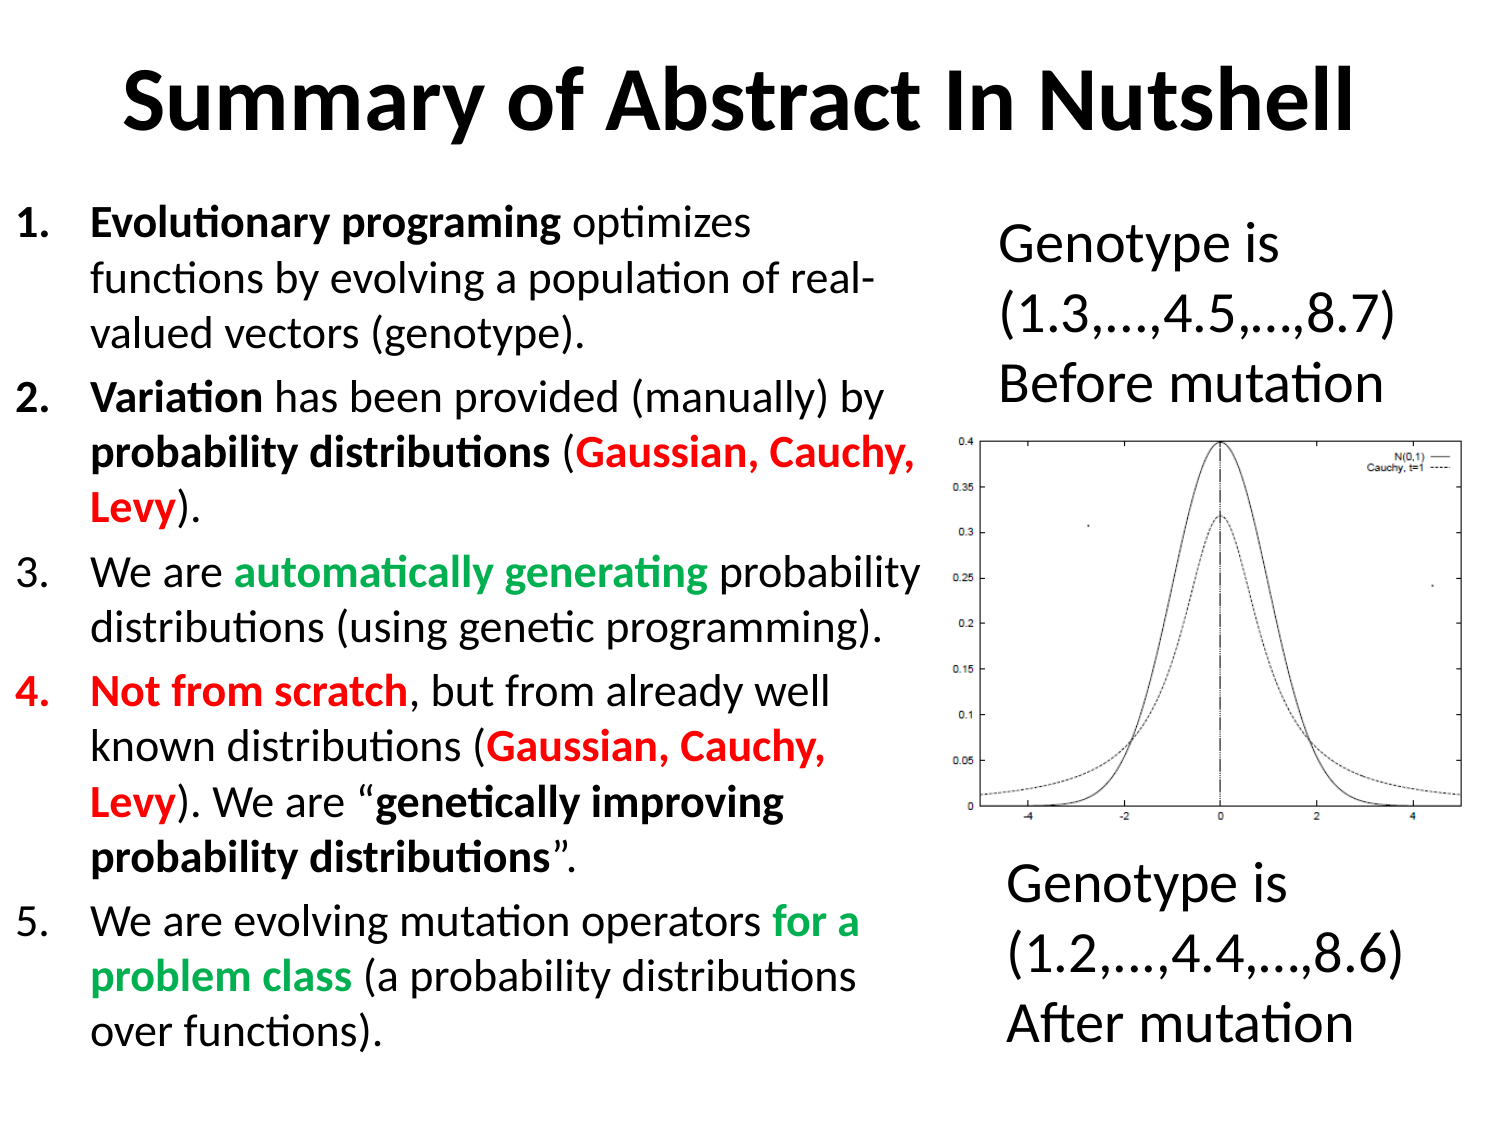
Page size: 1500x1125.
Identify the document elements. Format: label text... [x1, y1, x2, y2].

text_box Genotype is (1.2,...,4.4,…,8.6) After mutation [991, 843, 1435, 1062]
title Summary of Abstract In Nutshell [64, 0, 1415, 188]
text_box Genotype is (1.3,...,4.5,…,8.7) Before mutation [984, 196, 1427, 419]
list Evolutionary programing optimizes functions by evolving a population of real-valued vectors (genotype). Variation has been provided (manually) by probability distributions (Gaussian, Cauchy, Levy). We are automatically generating probability distributions (using genetic programming). Not from scratch, but from already well known distributions (Gaussian, Cauchy, Levy). We are “genetically improving probability distributions”. We are evolving mutation operators for a problem class (a probability distributions over functions). [0, 184, 944, 1094]
picture [933, 420, 1500, 835]
